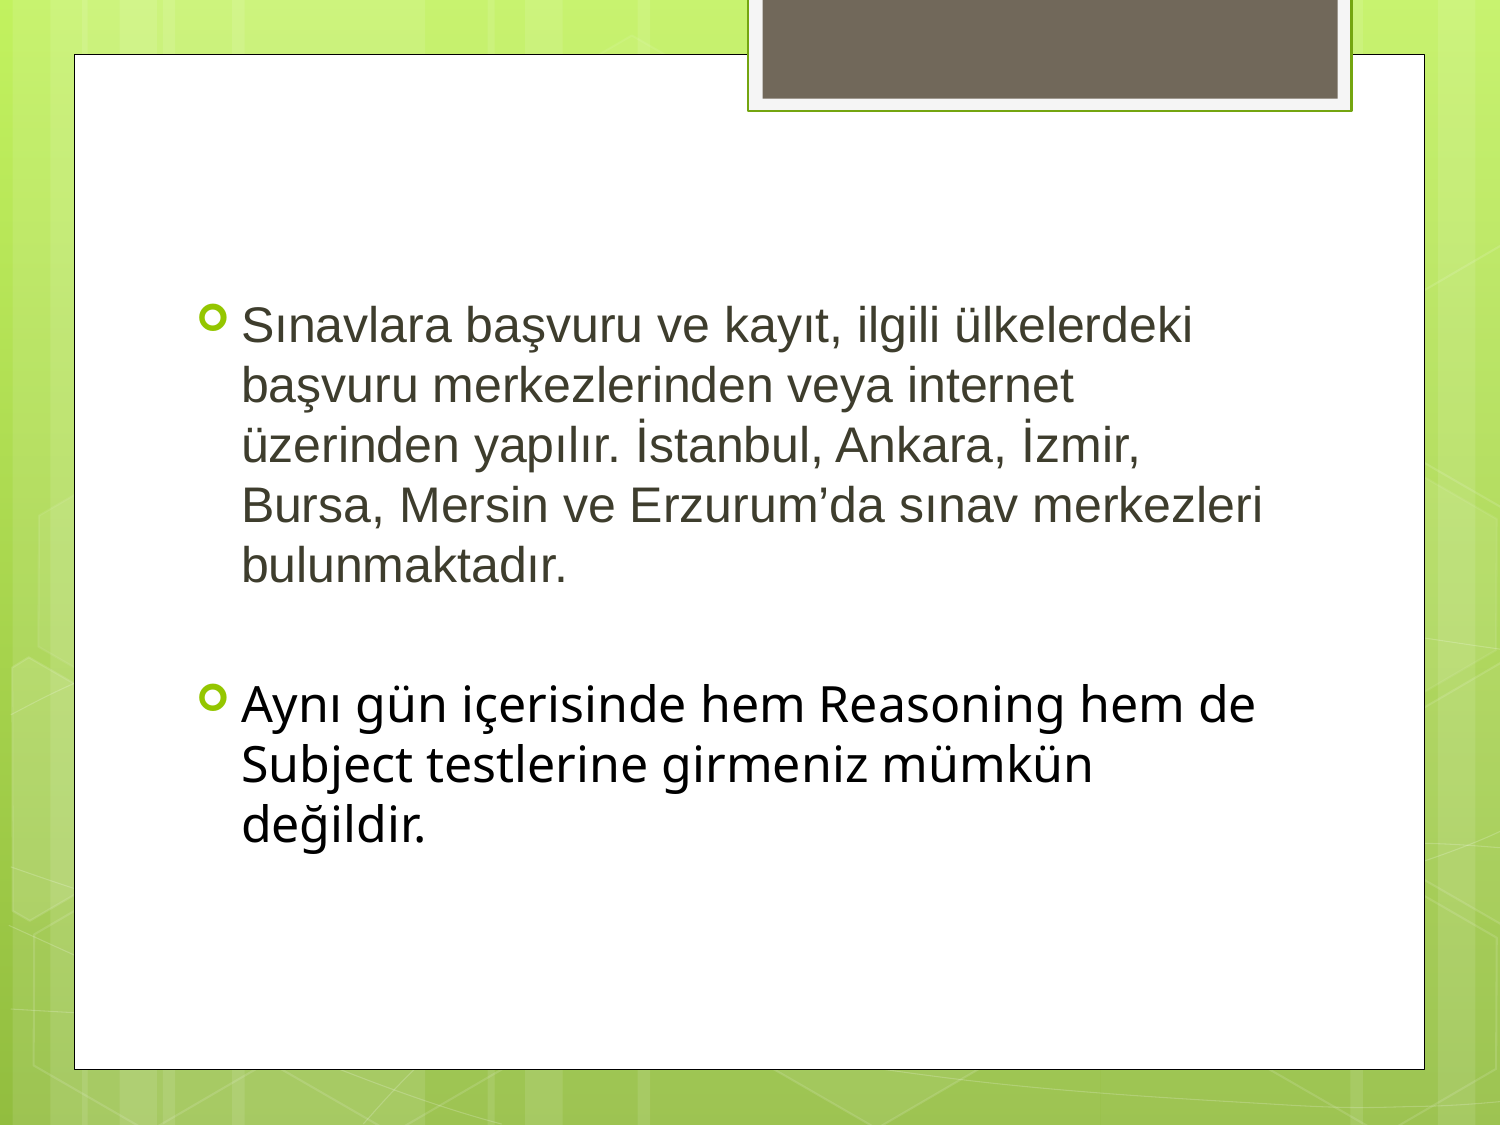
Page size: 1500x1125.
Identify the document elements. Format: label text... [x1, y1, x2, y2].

list Sınavlara başvuru ve kayıt, ilgili ülkelerdeki başvuru merkezlerinden veya internet üzerinden yapılır. İstanbul, Ankara, İzmir, Bursa, Mersin ve Erzurum’da sınav merkezleri bulunmaktadır. Aynı gün içerisinde hem Reasoning hem de Subject testlerine girmeniz mümkün değildir. [169, 215, 1282, 956]
